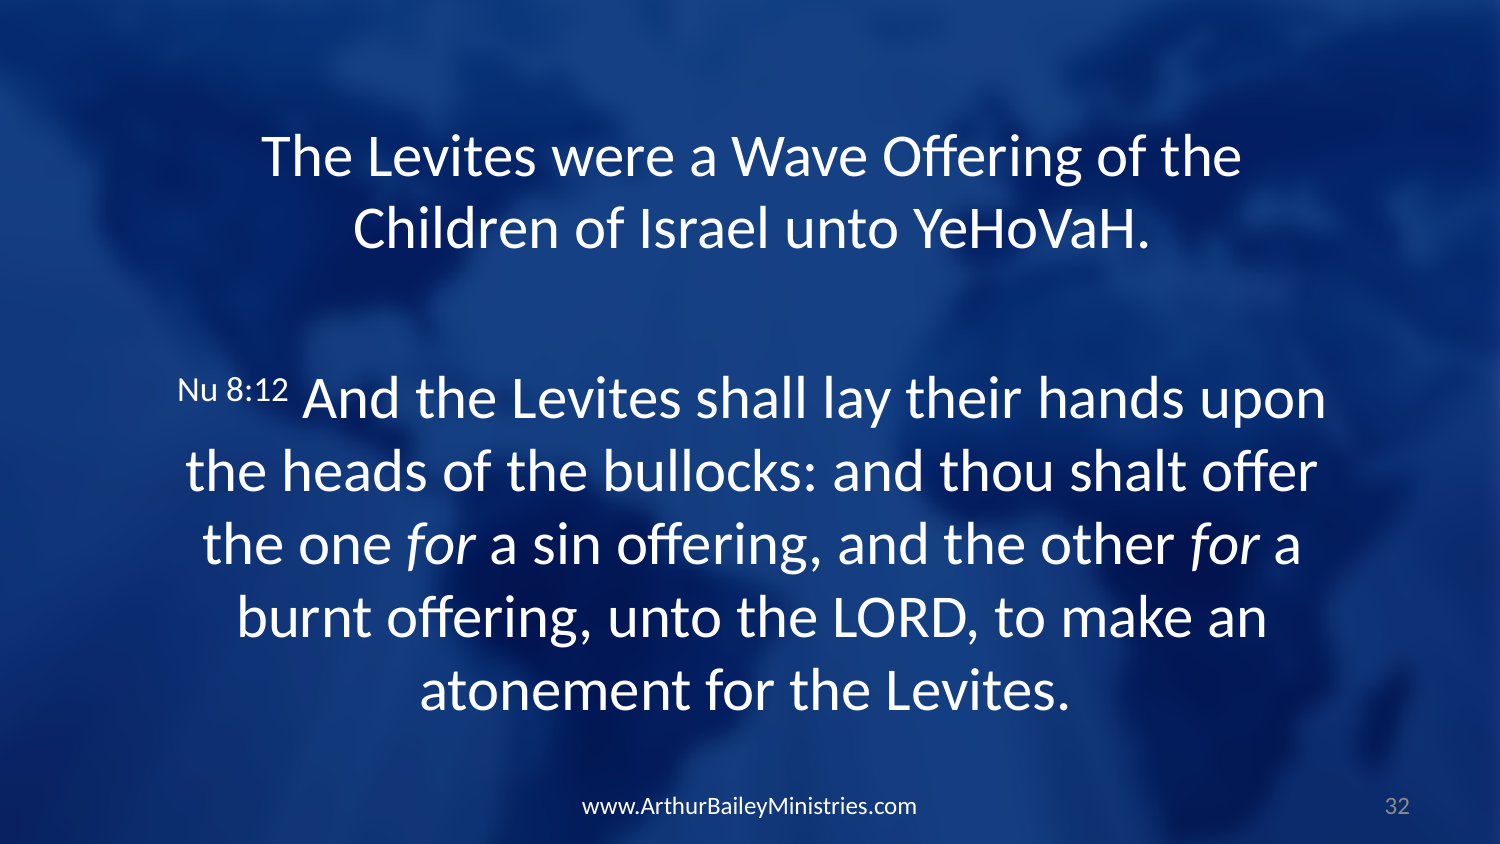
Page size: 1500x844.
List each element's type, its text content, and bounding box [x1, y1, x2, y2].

slide_number 32 [1074, 782, 1425, 827]
footer www.ArthurBaileyMinistries.com [512, 782, 988, 827]
picture [0, 0, 1500, 844]
list The Levites were a Wave Offering of the Children of Israel unto YeHoVaH. Nu 8:12 And the Levites shall lay their hands upon the heads of the bullocks: and thou shalt offer the one for a sin offering, and the other for a burnt offering, unto the LORD, to make an atonement for the Levites. [151, 107, 1355, 741]
